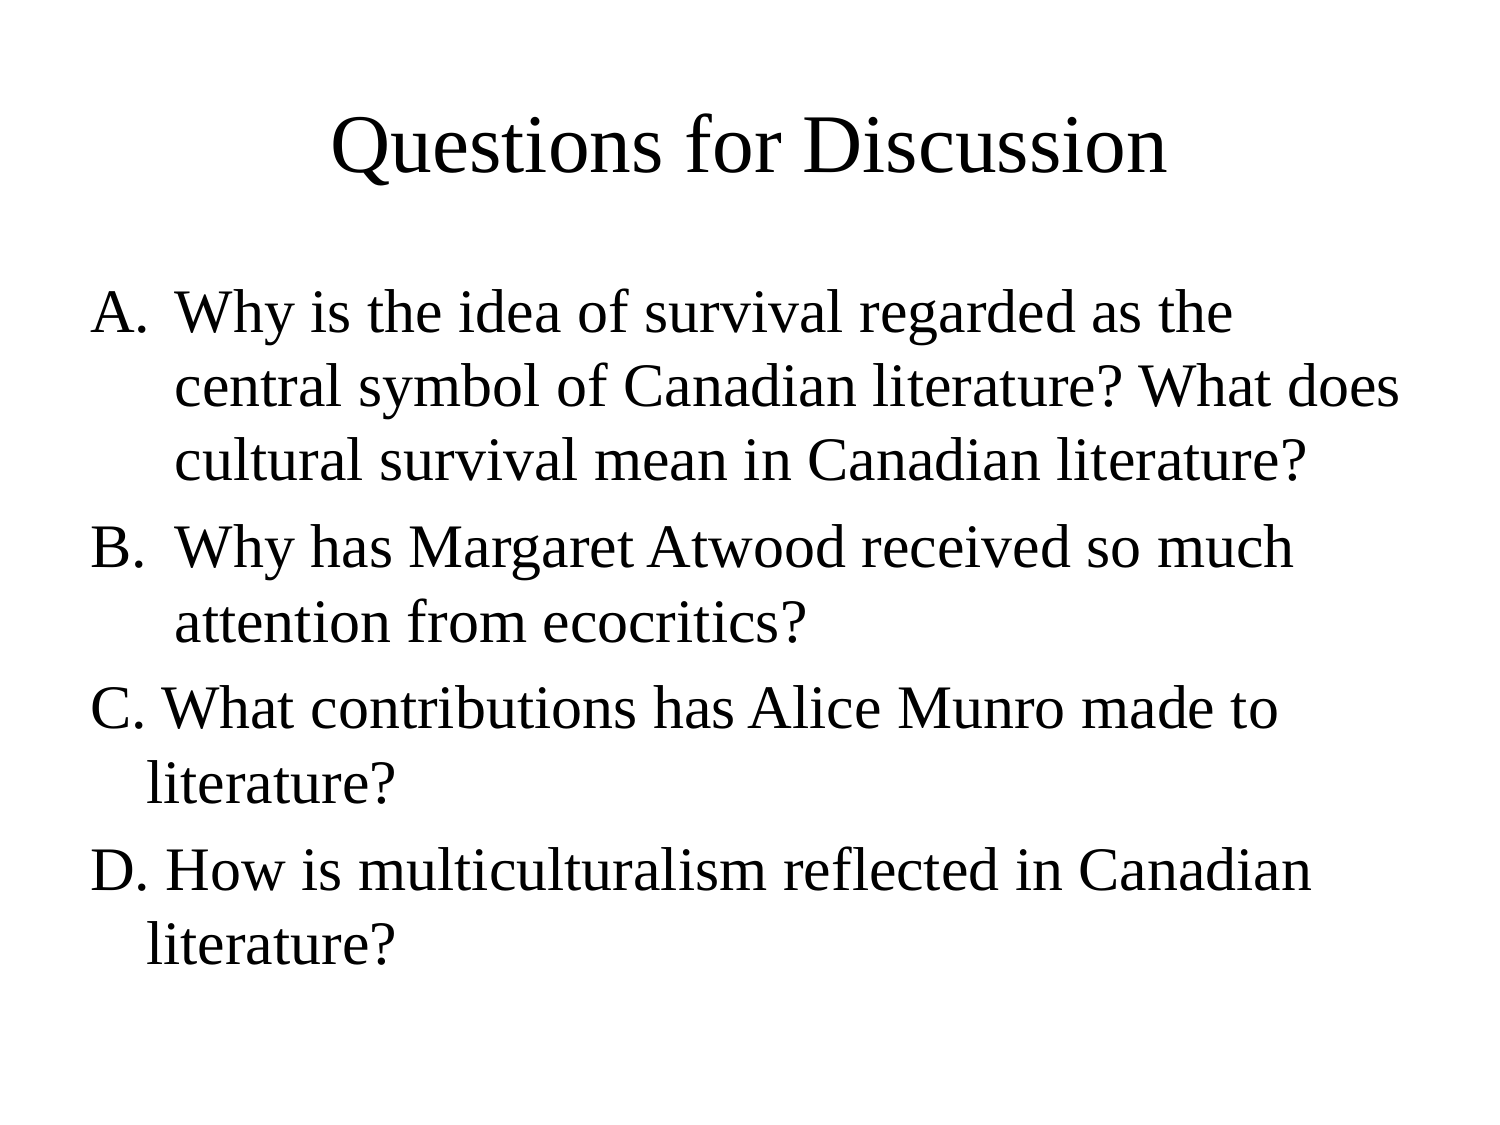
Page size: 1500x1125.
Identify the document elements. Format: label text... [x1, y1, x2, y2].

title Questions for Discussion [75, 45, 1425, 233]
list Why is the idea of survival regarded as the central symbol of Canadian literature? What does cultural survival mean in Canadian literature? Why has Margaret Atwood received so much attention from ecocritics? C. What contributions has Alice Munro made to literature? D. How is multiculturalism reflected in Canadian literature? [75, 262, 1425, 1005]
